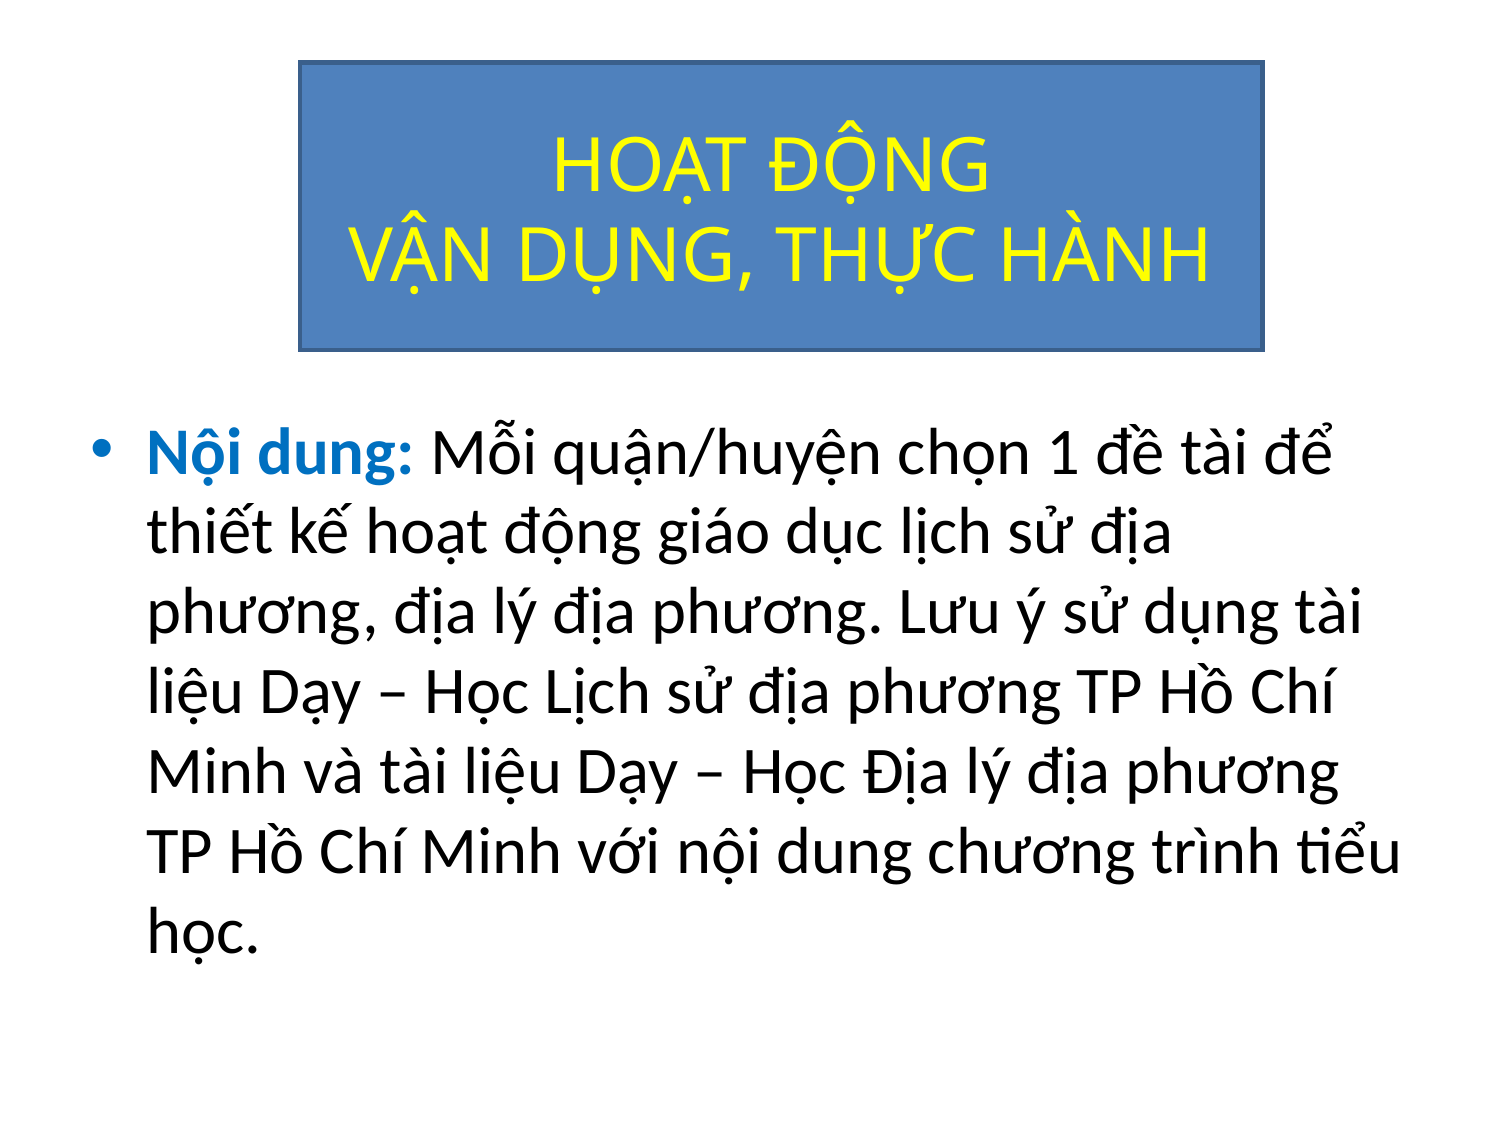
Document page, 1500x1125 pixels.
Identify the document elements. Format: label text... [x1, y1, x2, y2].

list HOẠT ĐỘNG VẬN DỤNG, THỰC HÀNH [298, 60, 1265, 352]
text_box Nội dung: Mỗi quận/huyện chọn 1 đề tài để thiết kế hoạt động giáo dục lịch sử địa phương, địa lý địa phương. Lưu ý sử dụng tài liệu Dạy – Học Lịch sử địa phương TP Hồ Chí Minh và tài liệu Dạy – Học Địa lý địa phương TP Hồ Chí Minh với nội dung chương trình tiểu học. [74, 399, 1425, 1075]
